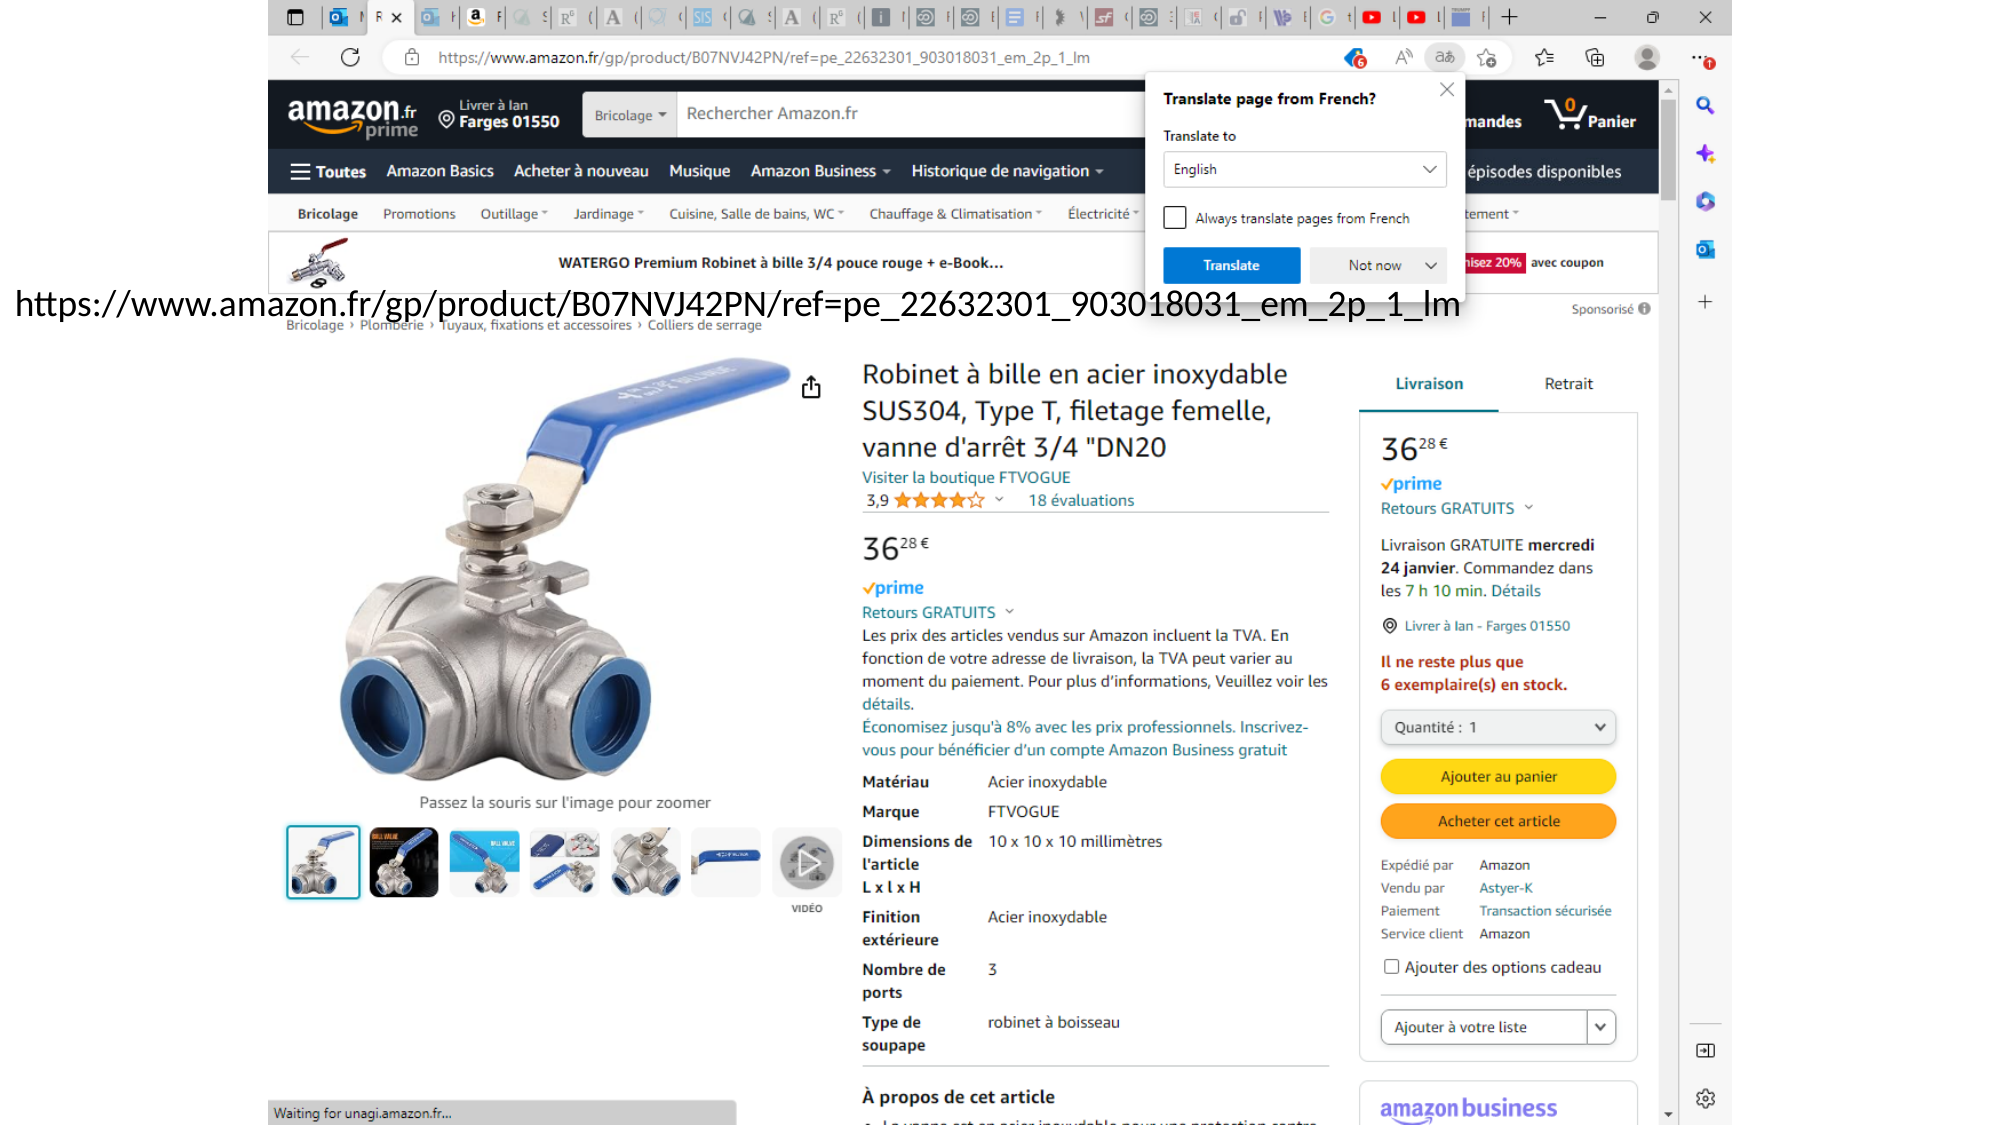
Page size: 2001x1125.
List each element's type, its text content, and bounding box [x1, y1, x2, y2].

picture [268, 0, 1732, 1125]
text_box https://www.amazon.fr/gp/product/B07NVJ42PN/ref=pe_22632301_903018031_em_2p_1_lm [0, 271, 268, 332]
